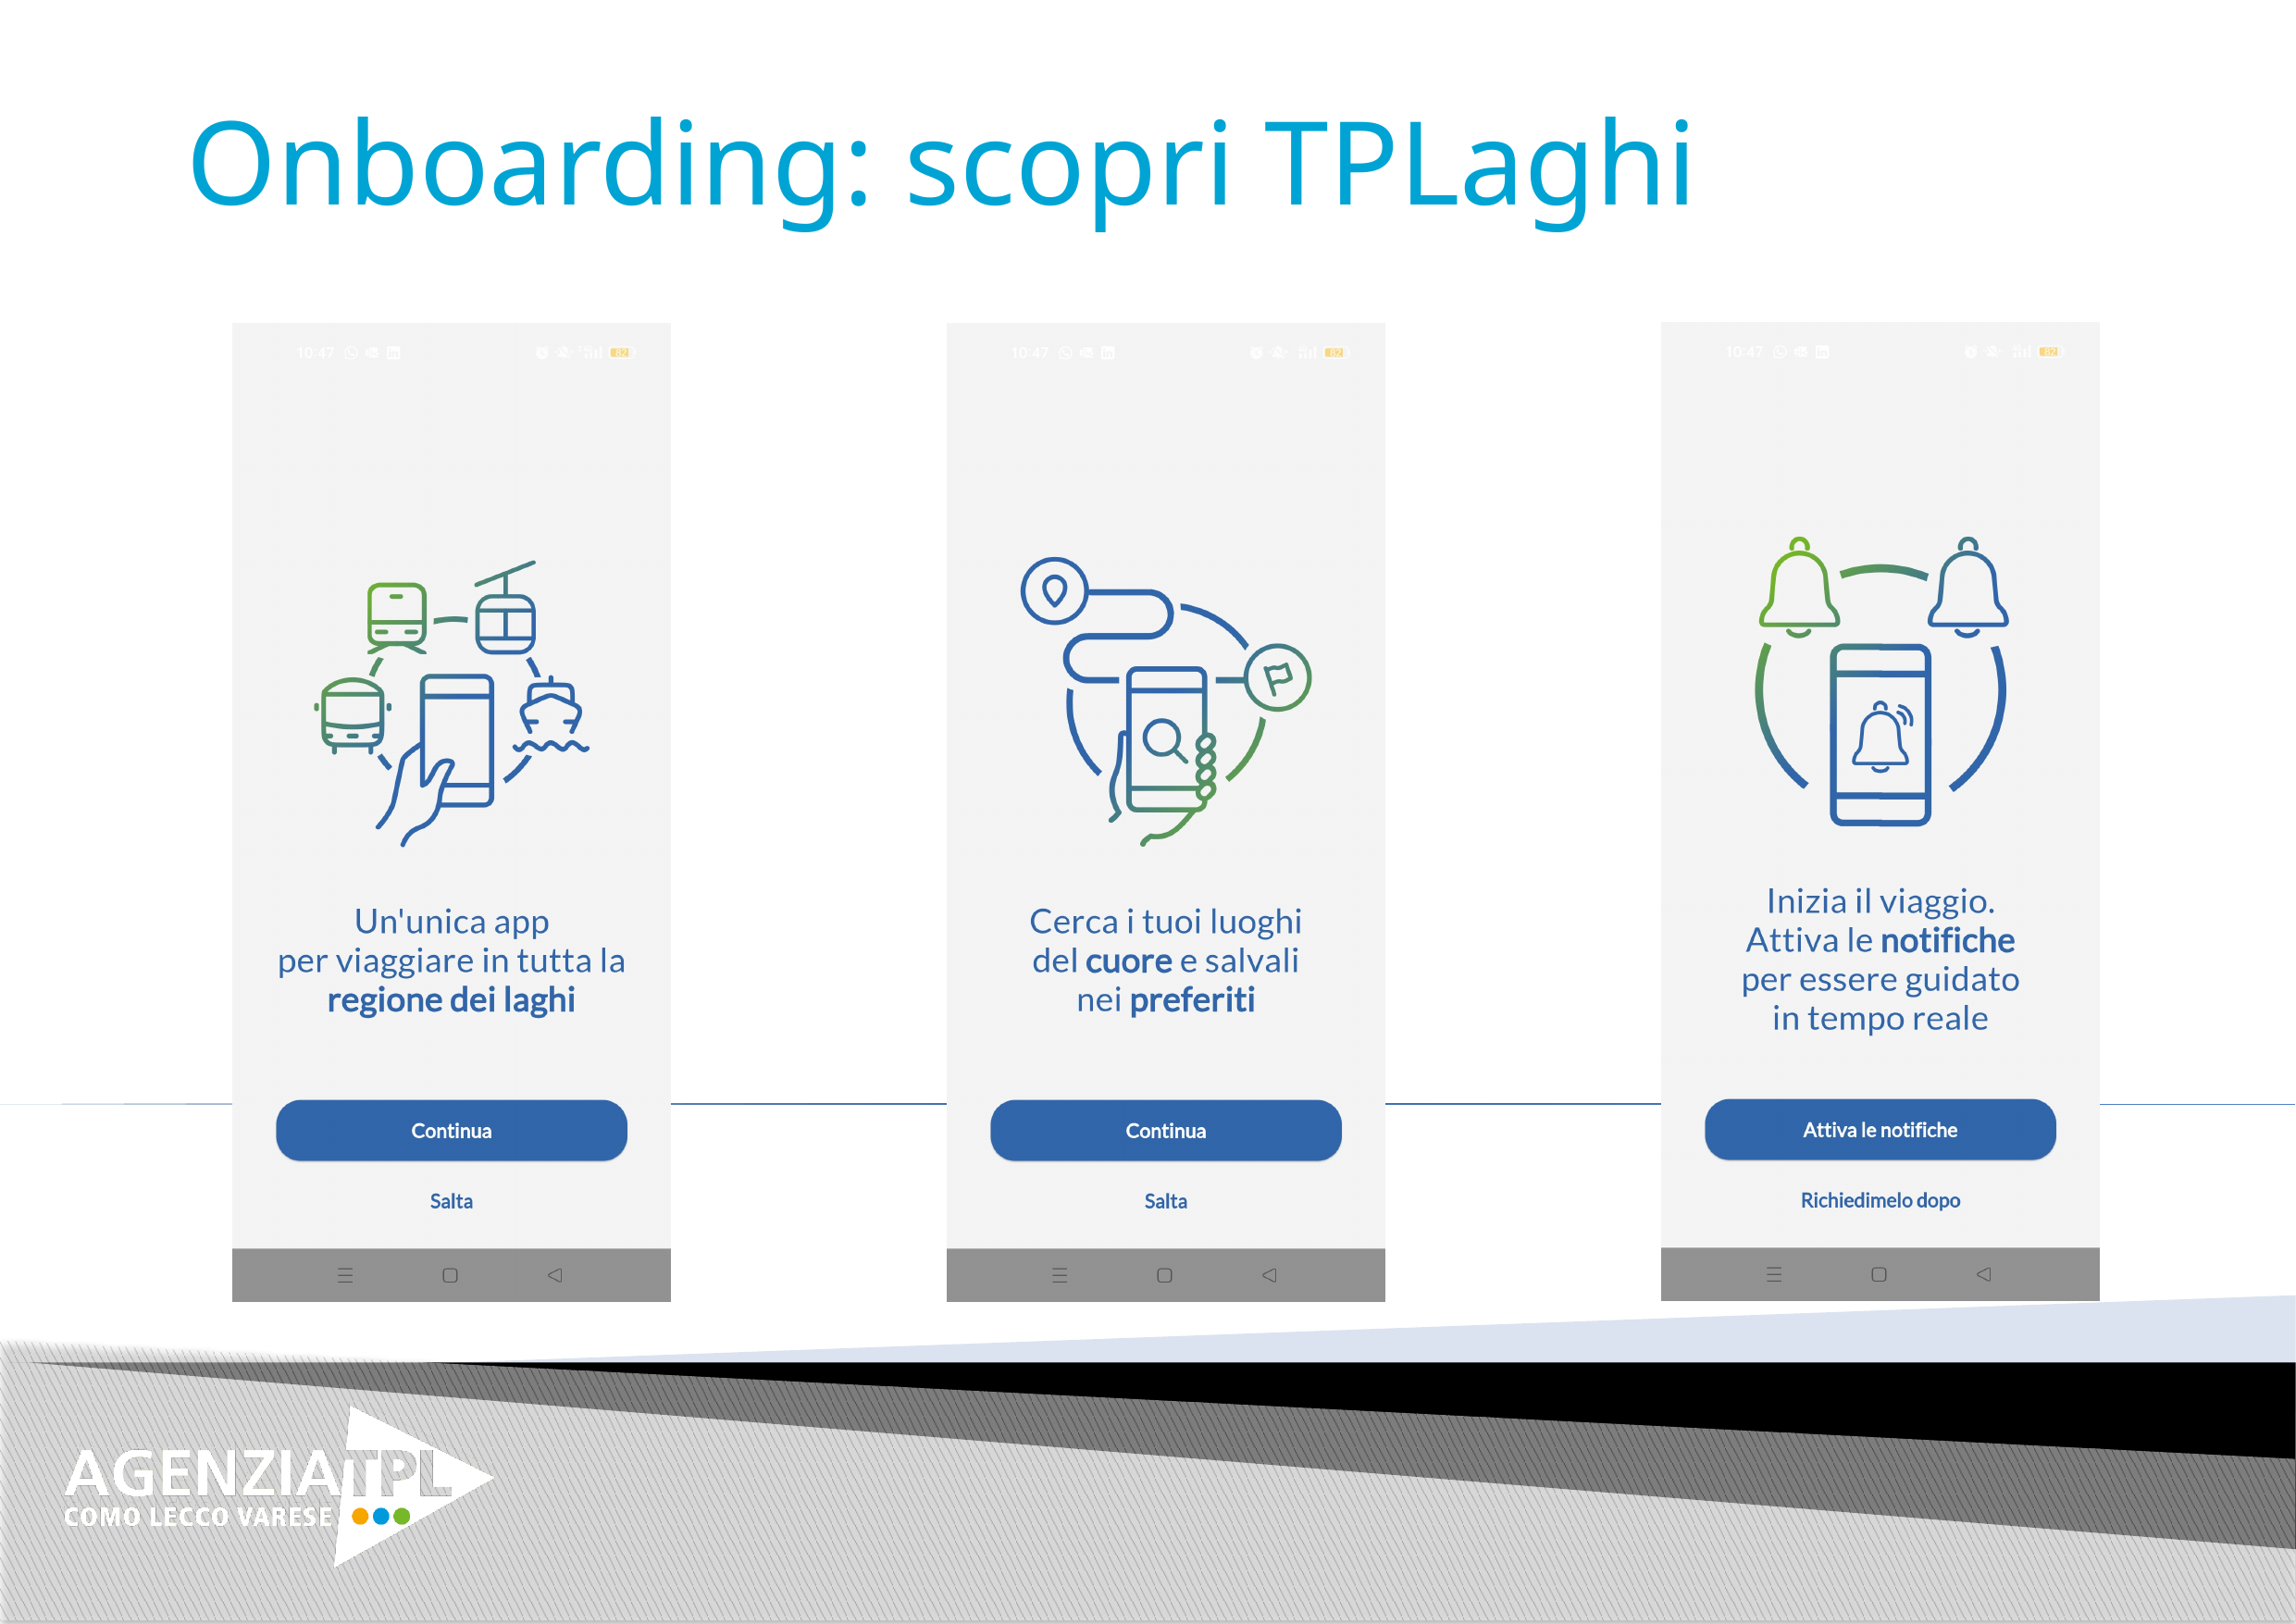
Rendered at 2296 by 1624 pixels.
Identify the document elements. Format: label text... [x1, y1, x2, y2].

picture [947, 323, 1385, 1302]
title Onboarding: scopri TPLaghi [164, 68, 1792, 250]
picture [8, 1362, 2296, 1599]
picture [232, 323, 671, 1302]
picture [1661, 322, 2100, 1301]
